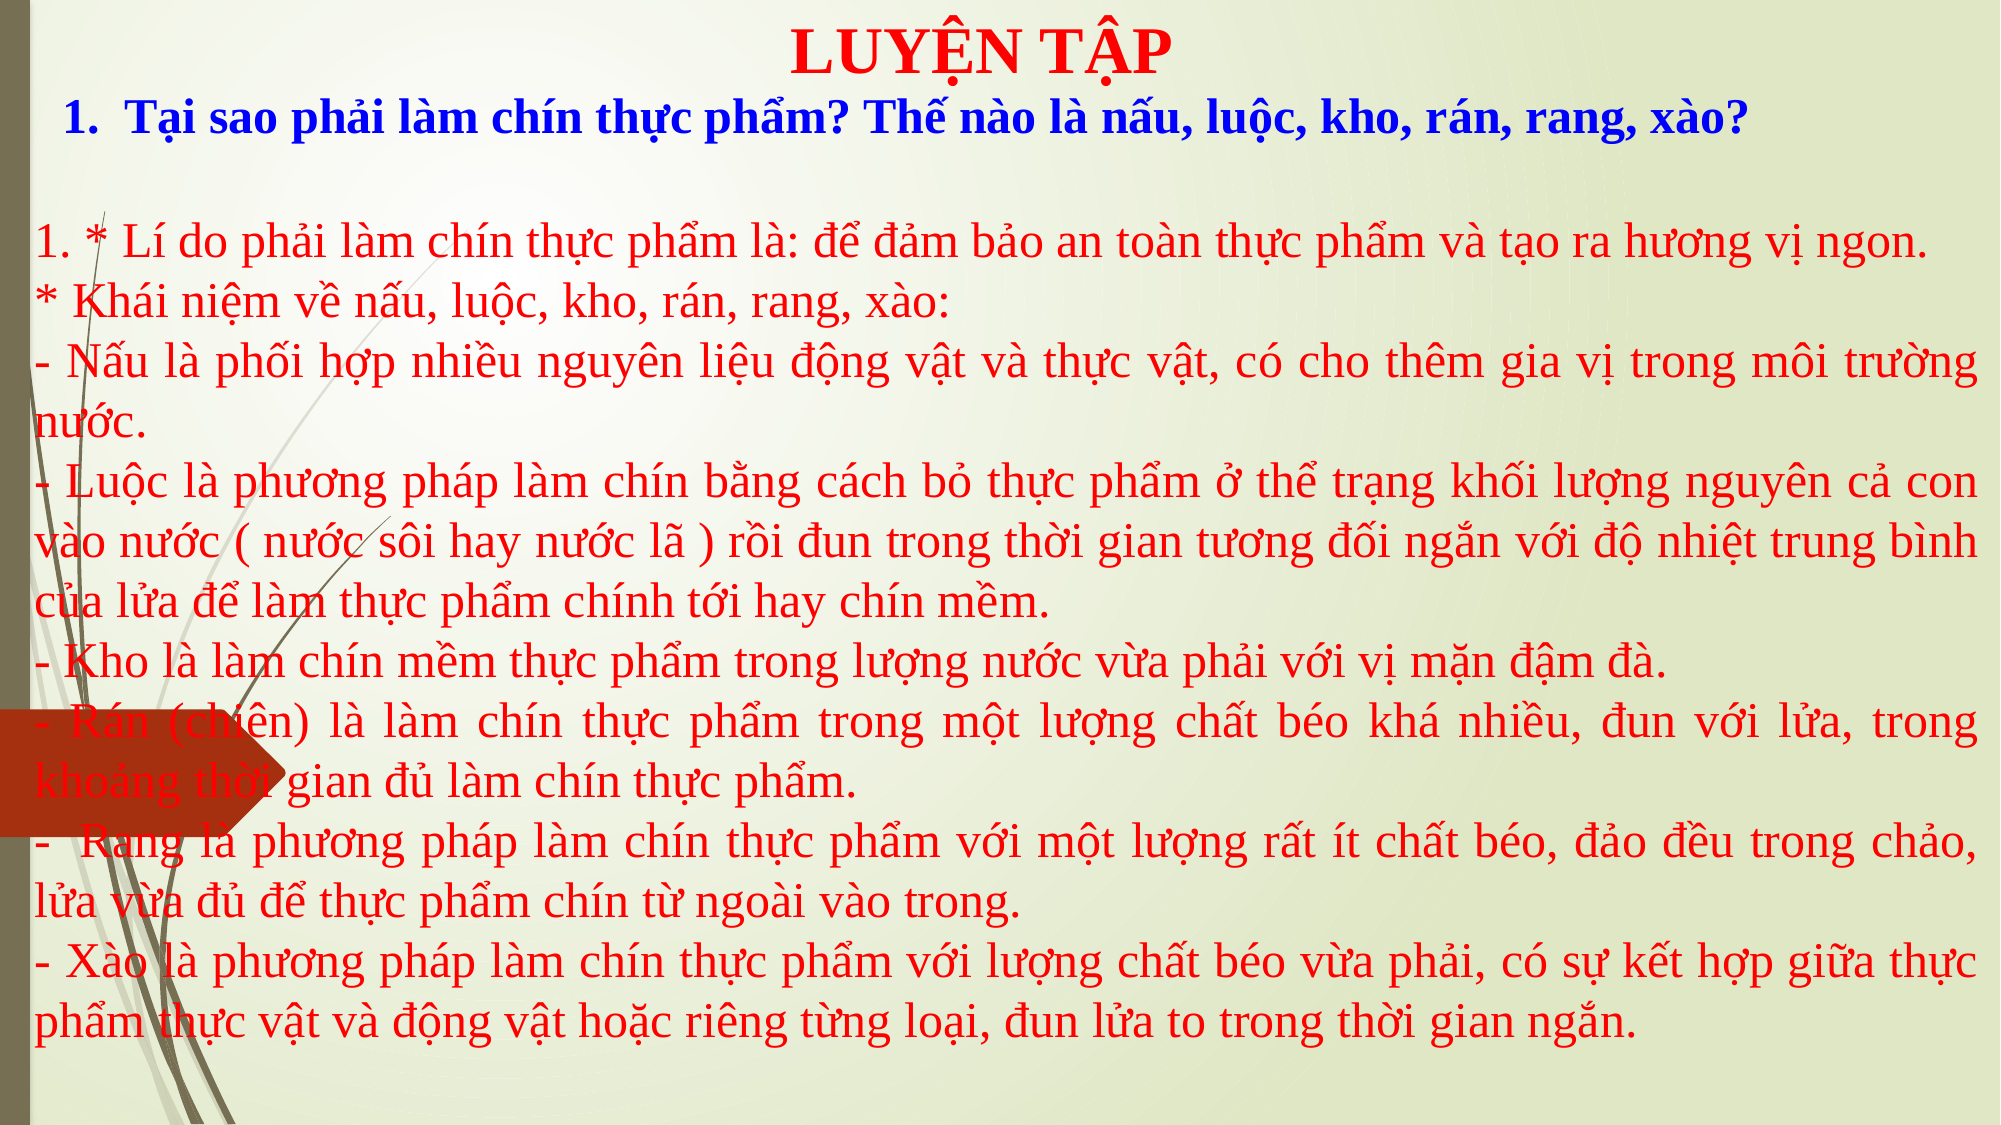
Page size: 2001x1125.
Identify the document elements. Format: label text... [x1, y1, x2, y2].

text_box 1. Tại sao phải làm chín thực phẩm? Thế nào là nấu, luộc, kho, rán, rang, xào? [47, 76, 1799, 152]
text_box 1. * Lí do phải làm chín thực phẩm là: để đảm bảo an toàn thực phẩm và tạo ra hương vị ngon. * Khái niệm về nấu, luộc, kho, rán, rang, xào: - Nấu là phối hợp nhiều nguyên liệu động vật và thực vật, có cho thêm gia vị trong môi trường nước. - Luộc là phương pháp làm chín bằng cách bỏ thực phẩm ở thể trạng khối lượng nguyên cả con vào nước ( nước sôi hay nước lã ) rồi đun trong thời gian tương đối ngắn với độ nhiệt trung bình của lửa để làm thực phẩm chính tới hay chín mềm. - Kho là làm chín mềm thực phẩm trong lượng nước vừa phải với vị mặn đậm đà. - Rán (chiên) là làm chín thực phẩm trong một lượng chất béo khá nhiều, đun với lửa, trong khoảng thời gian đủ làm chín thực phẩm. - Rang là phương pháp làm chín thực phẩm với một lượng rất ít chất béo, đảo đều trong chảo, lửa vừa đủ để thực phẩm chín từ ngoài vào trong. - Xào là phương pháp làm chín thực phẩm với lượng chất béo vừa phải, có sự kết hợp giữa thực phẩm thực vật và động vật hoặc riêng từng loại, đun lửa to trong thời gian ngắn. [14, 199, 2000, 1055]
text_box LUYỆN TẬP [775, 0, 1225, 76]
